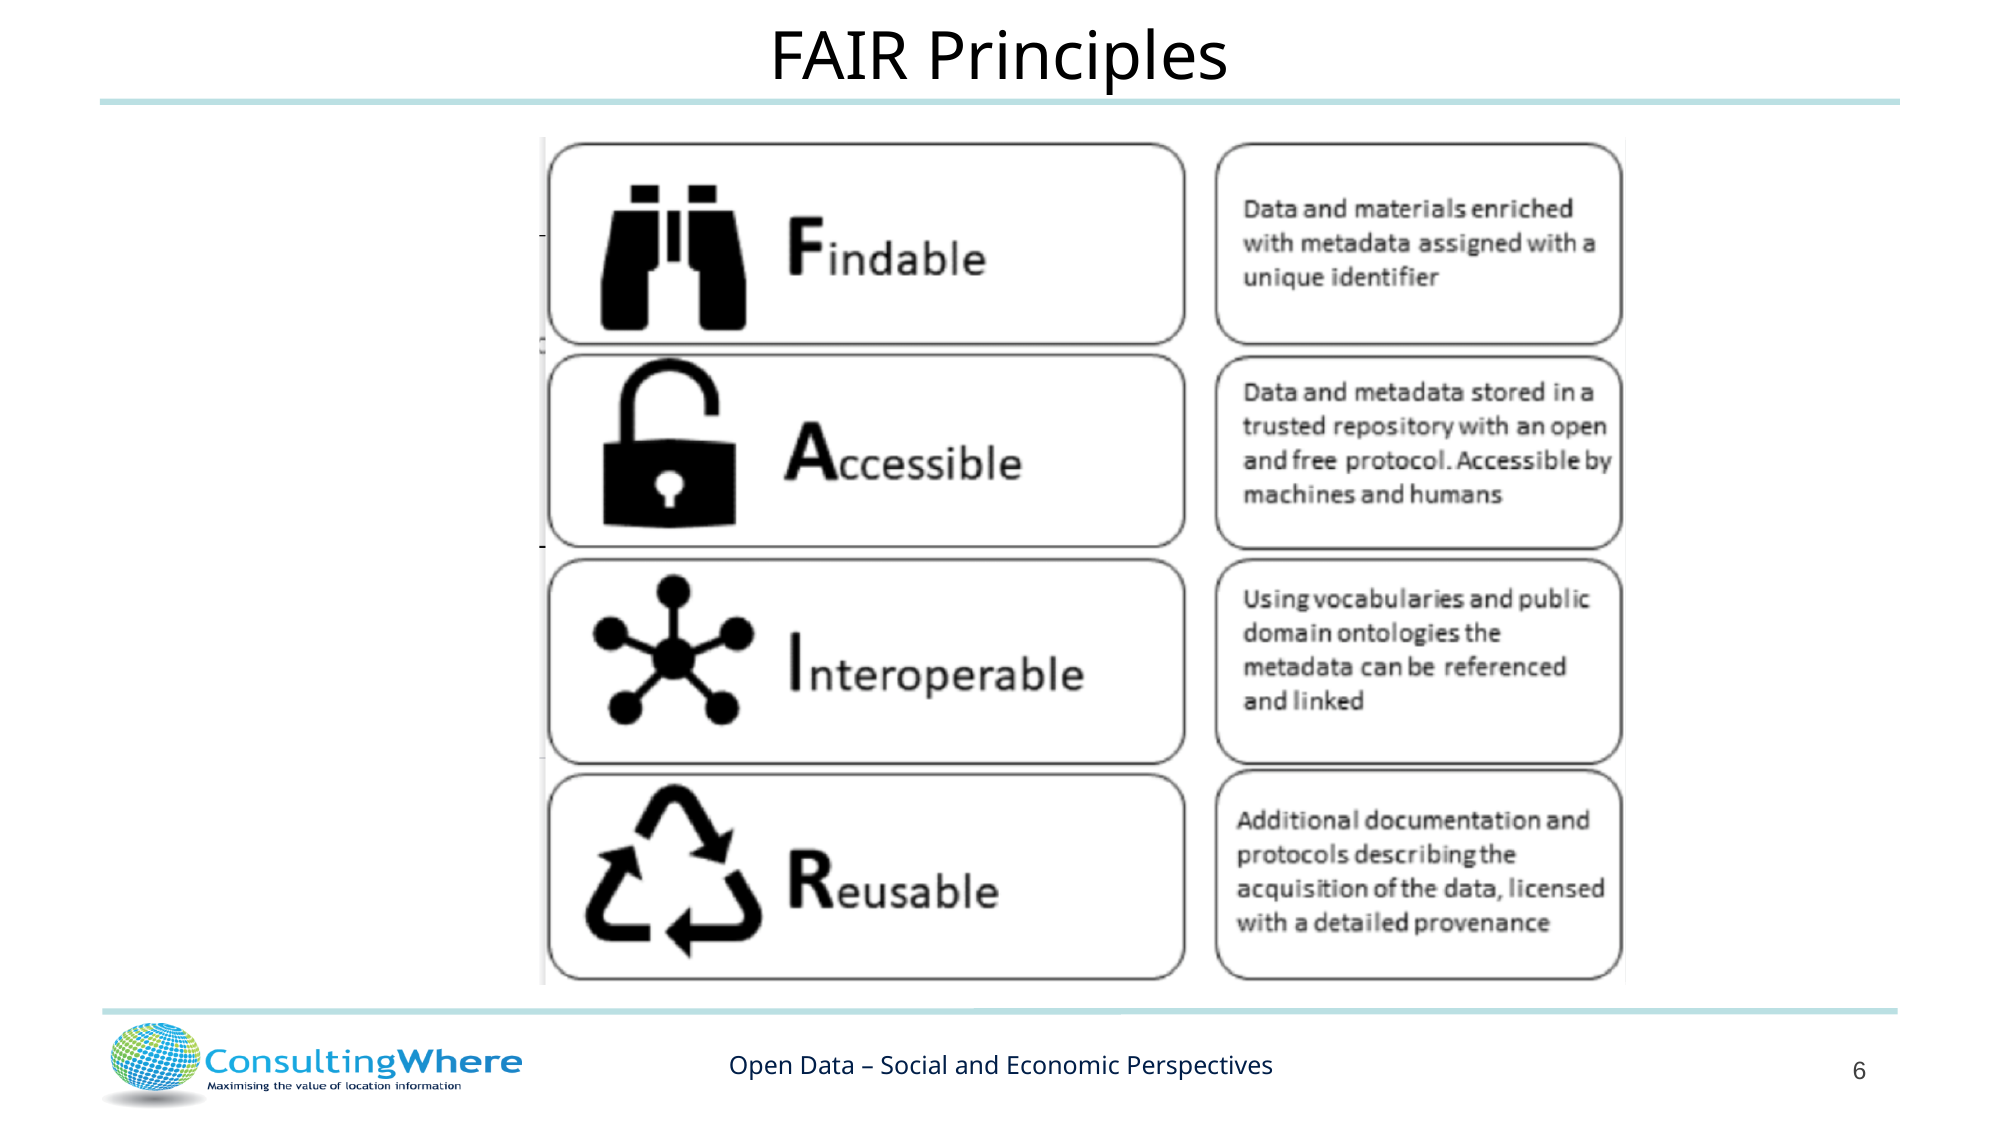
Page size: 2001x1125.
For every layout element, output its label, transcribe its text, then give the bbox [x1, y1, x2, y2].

slide_number 6 [1818, 1046, 1901, 1103]
picture [538, 136, 1627, 985]
title FAIR Principles [101, 15, 1898, 91]
picture [102, 1023, 522, 1109]
